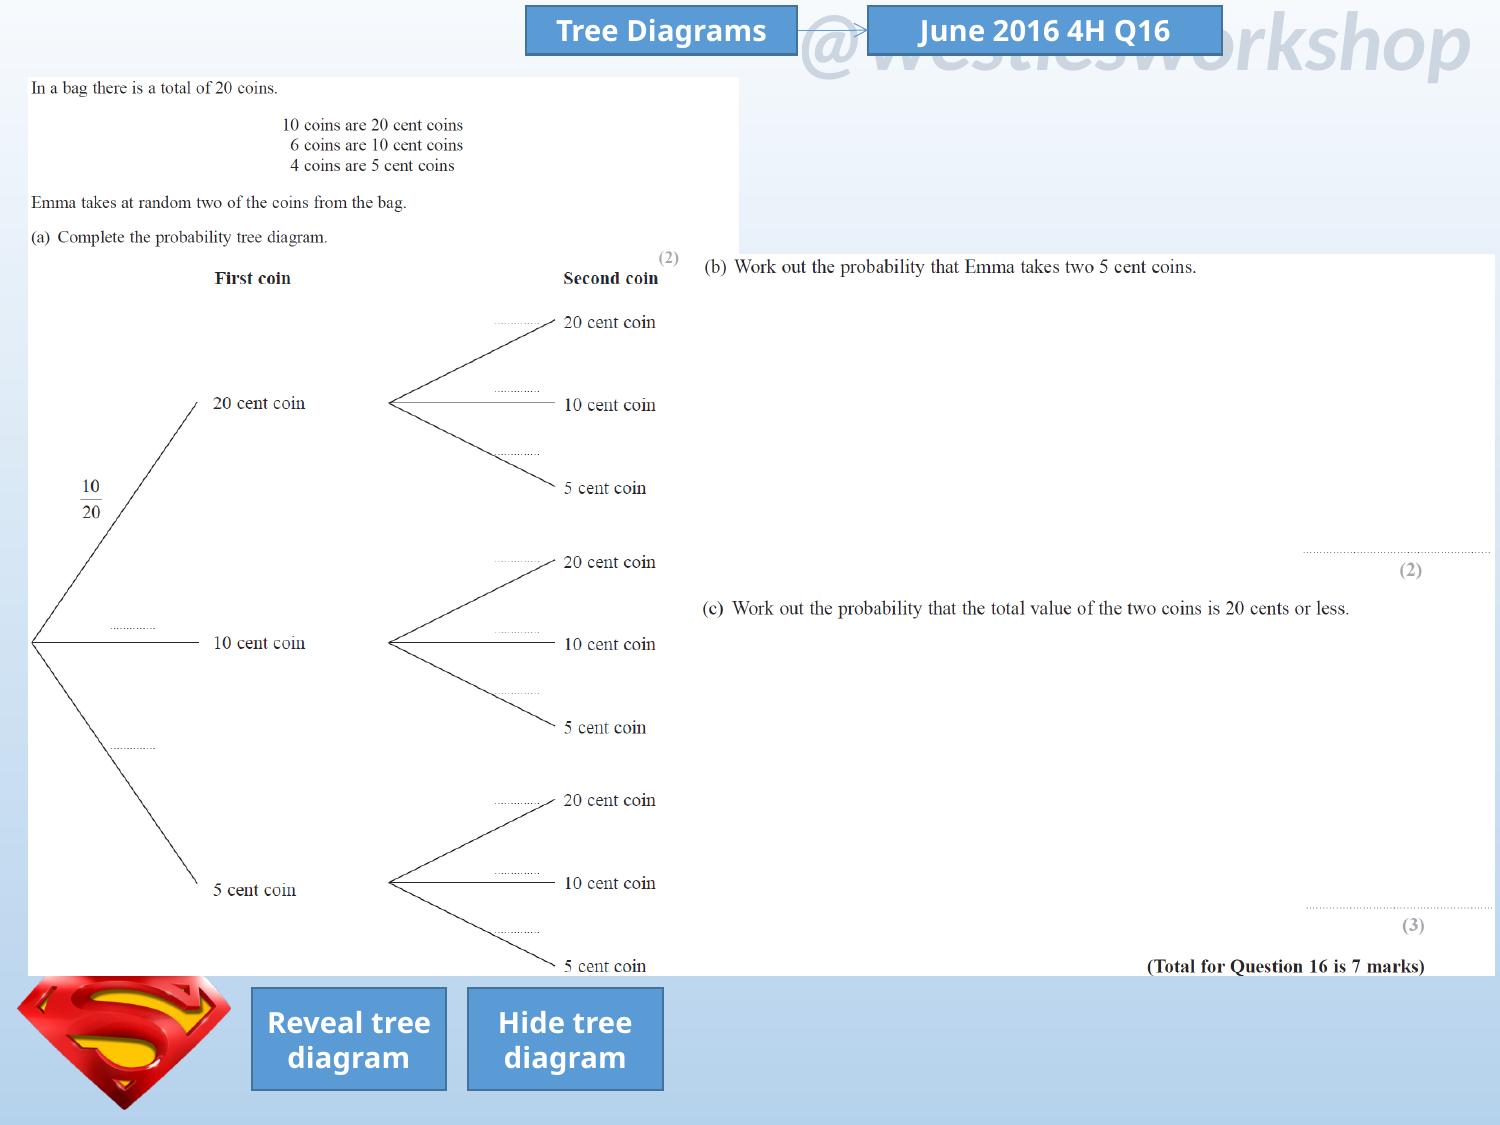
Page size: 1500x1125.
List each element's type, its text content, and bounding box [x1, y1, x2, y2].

text_box Hide tree diagram [467, 987, 664, 1091]
text_box Tree Diagrams [525, 5, 798, 56]
text_box Reveal tree diagram [251, 987, 447, 1091]
picture [17, 77, 1495, 1110]
text_box June 2016 4H Q16 [867, 5, 1223, 56]
